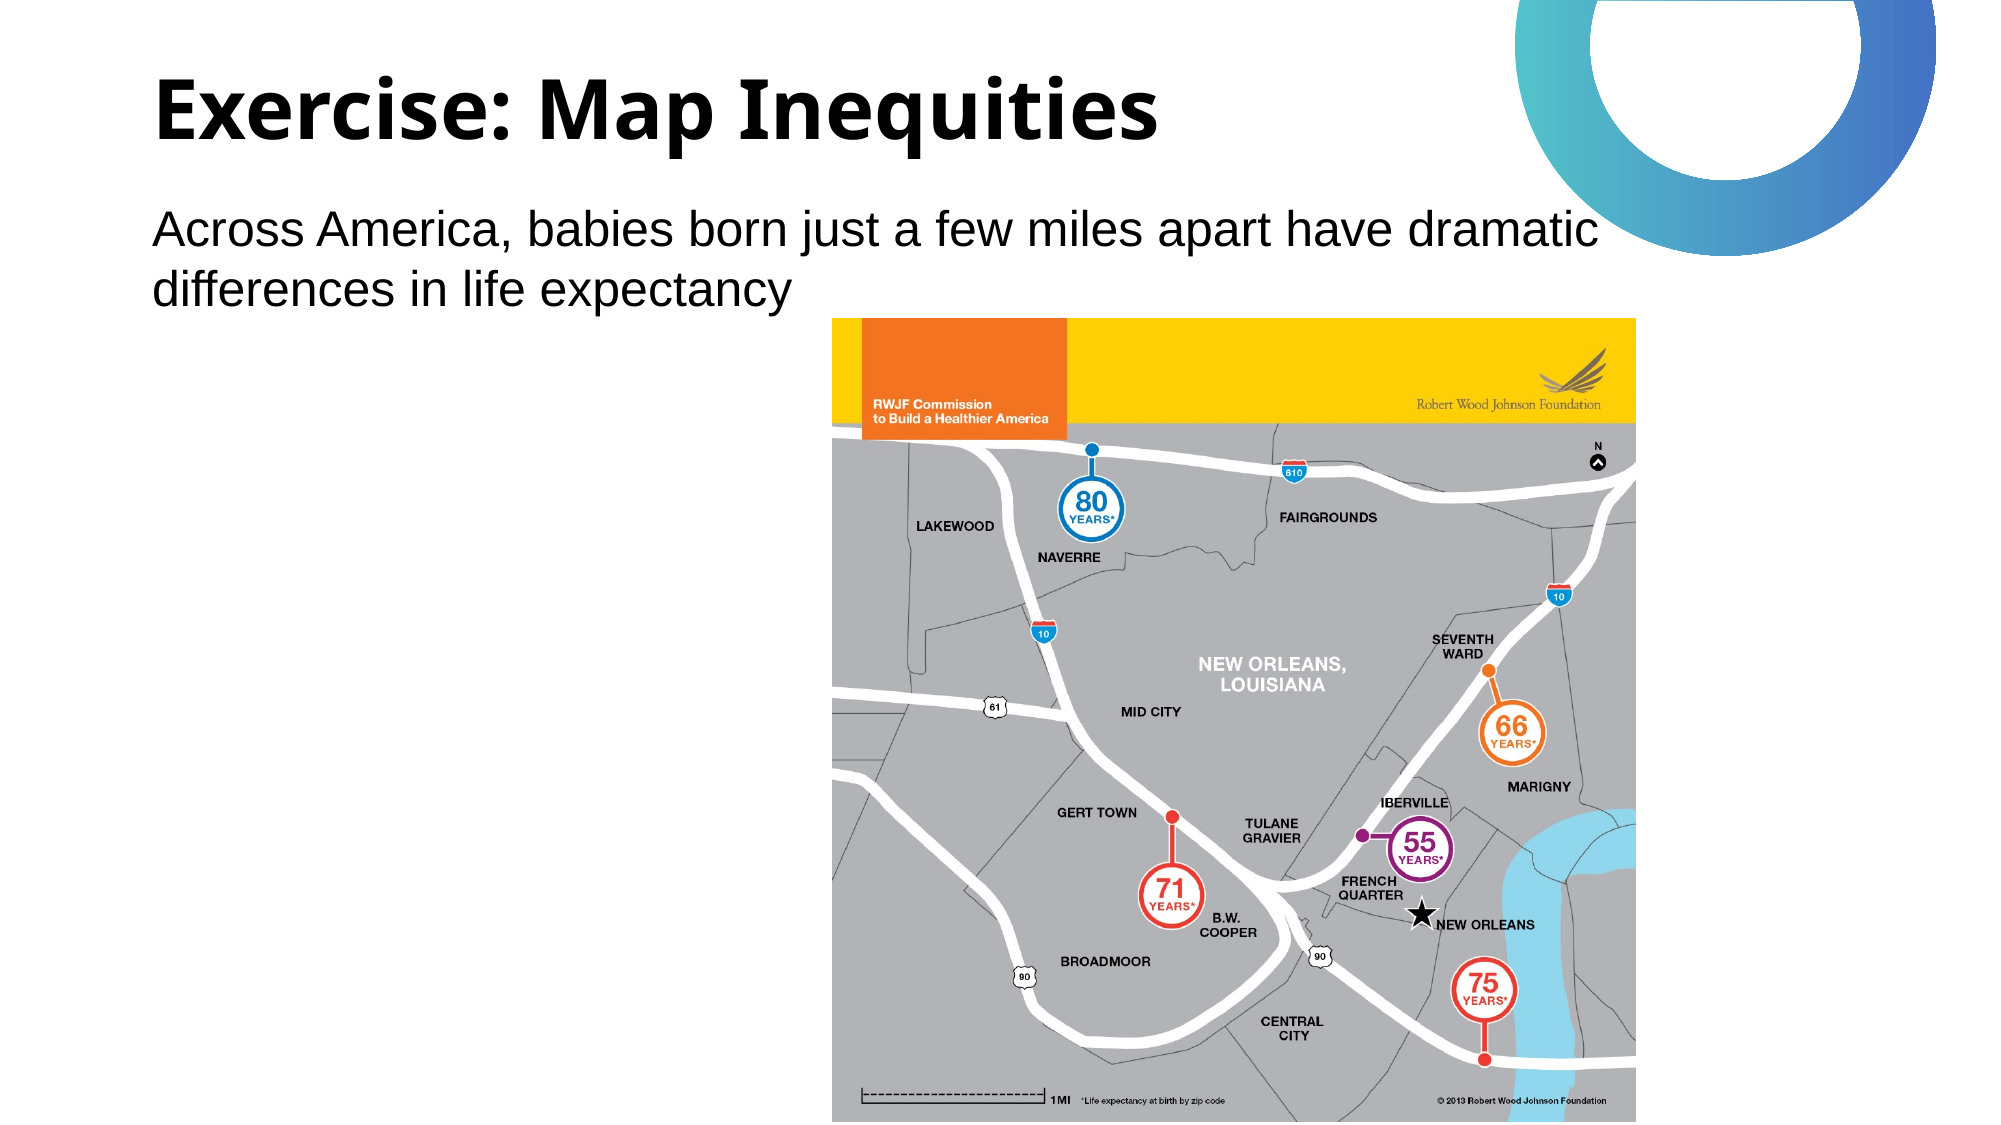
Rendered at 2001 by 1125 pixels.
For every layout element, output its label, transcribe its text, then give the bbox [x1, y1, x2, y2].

title Exercise: Map Inequities [137, 3, 1863, 189]
picture [832, 318, 1636, 1122]
text_box Across America, babies born just a few miles apart have dramatic differences in life expectancy [137, 189, 1873, 386]
